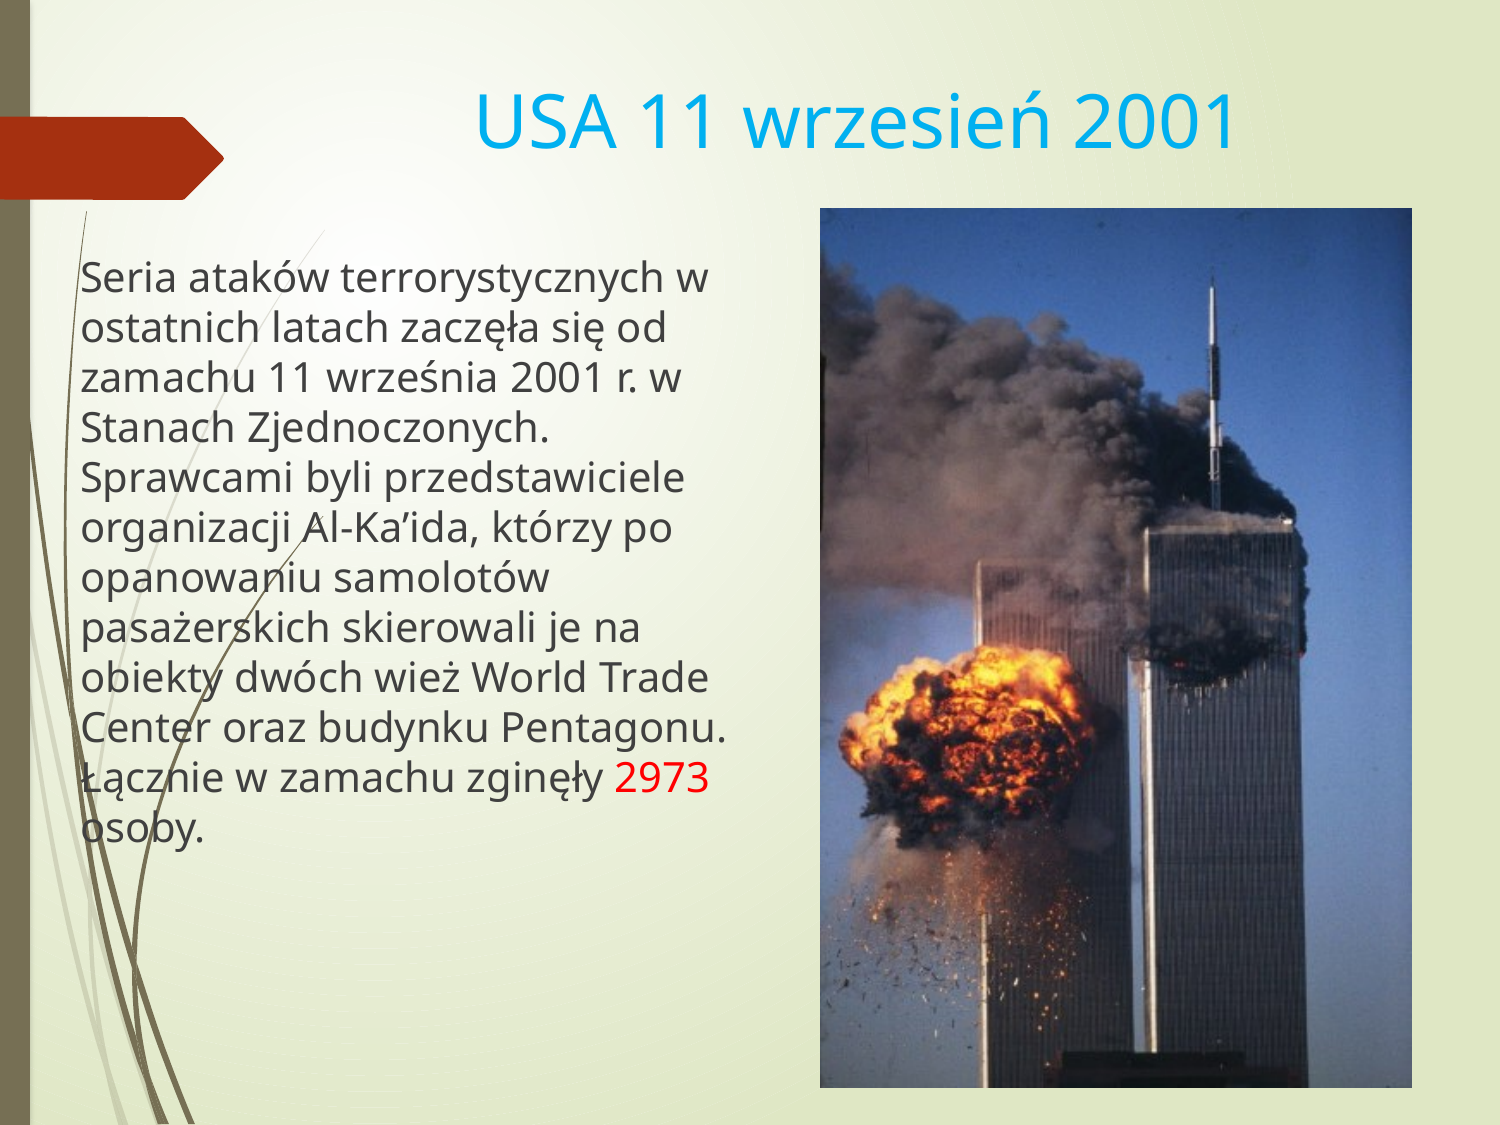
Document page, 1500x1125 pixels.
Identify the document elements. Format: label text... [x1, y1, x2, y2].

picture [820, 207, 1412, 1088]
title USA 11 wrzesień 2001 [319, 66, 1400, 313]
list Seria ataków terrorystycznych w ostatnich latach zaczęła się od zamachu 11 września 2001 r. w Stanach Zjednoczonych. Sprawcami byli przedstawiciele organizacji Al-Ka’ida, którzy po opanowaniu samolotów pasażerskich skierowali je na obiekty dwóch wież World Trade Center oraz budynku Pentagonu. Łącznie w zamachu zginęły 2973 osoby. [64, 243, 776, 1125]
